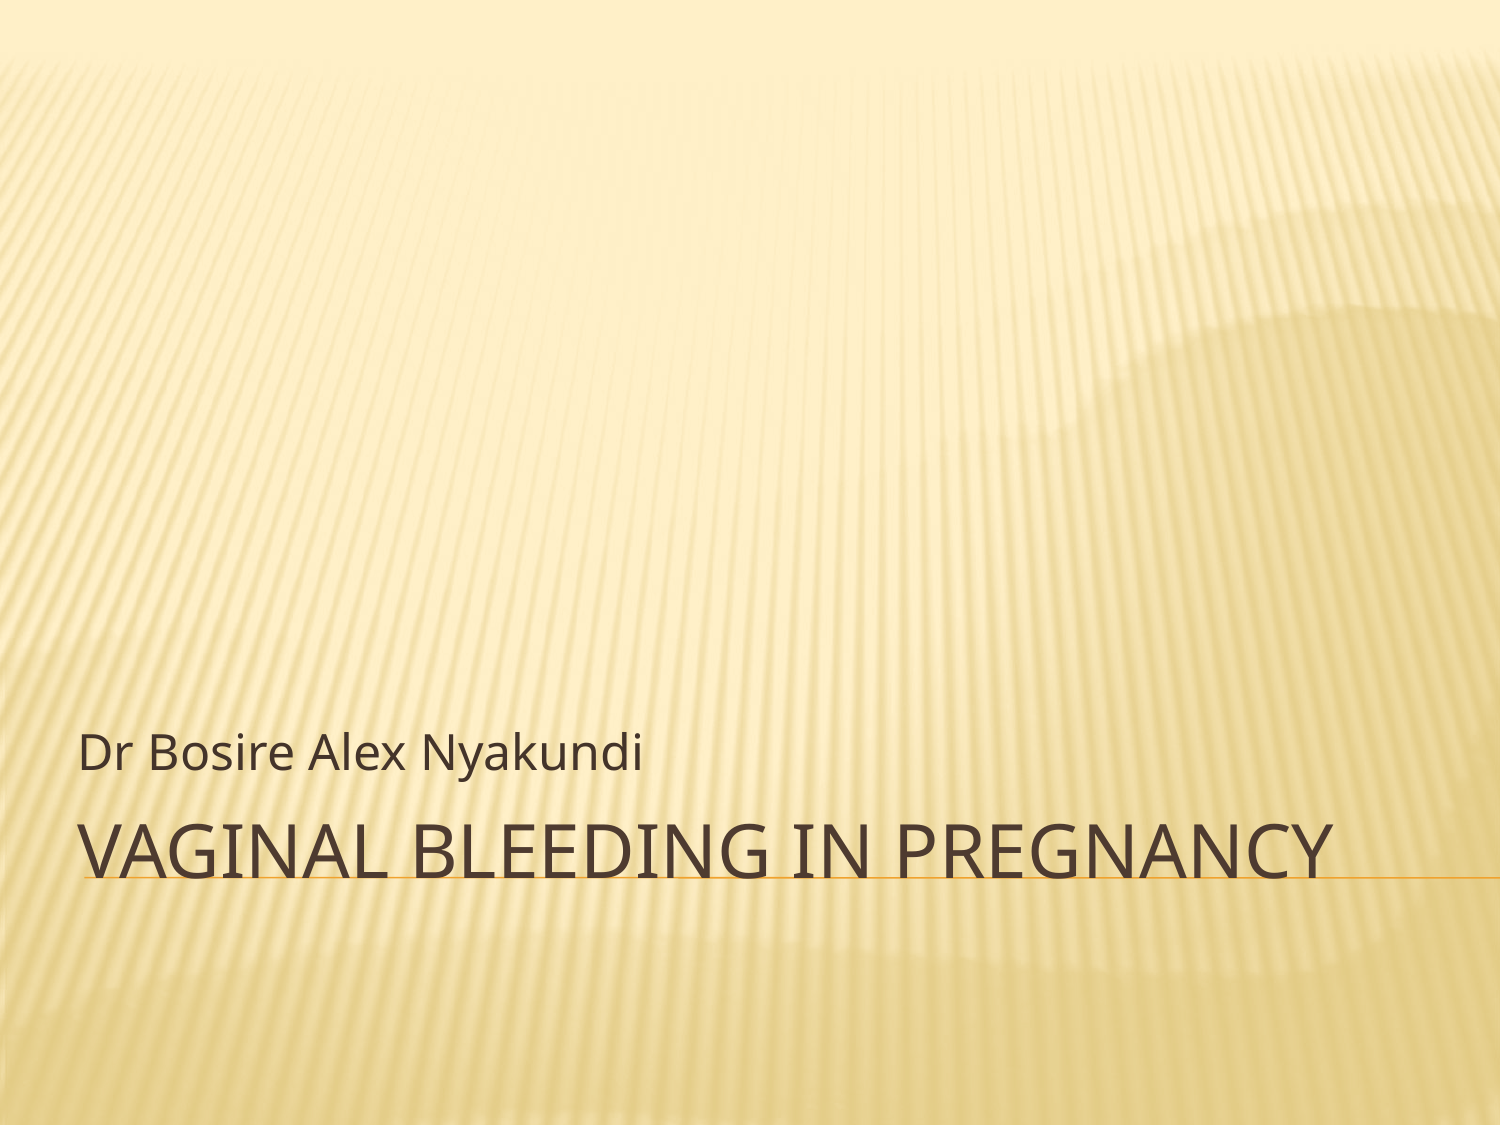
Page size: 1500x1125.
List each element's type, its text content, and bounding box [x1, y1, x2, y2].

subtitle Dr Bosire Alex Nyakundi [62, 637, 1451, 788]
title Vaginal bleeding in pregnancy [62, 796, 1450, 997]
